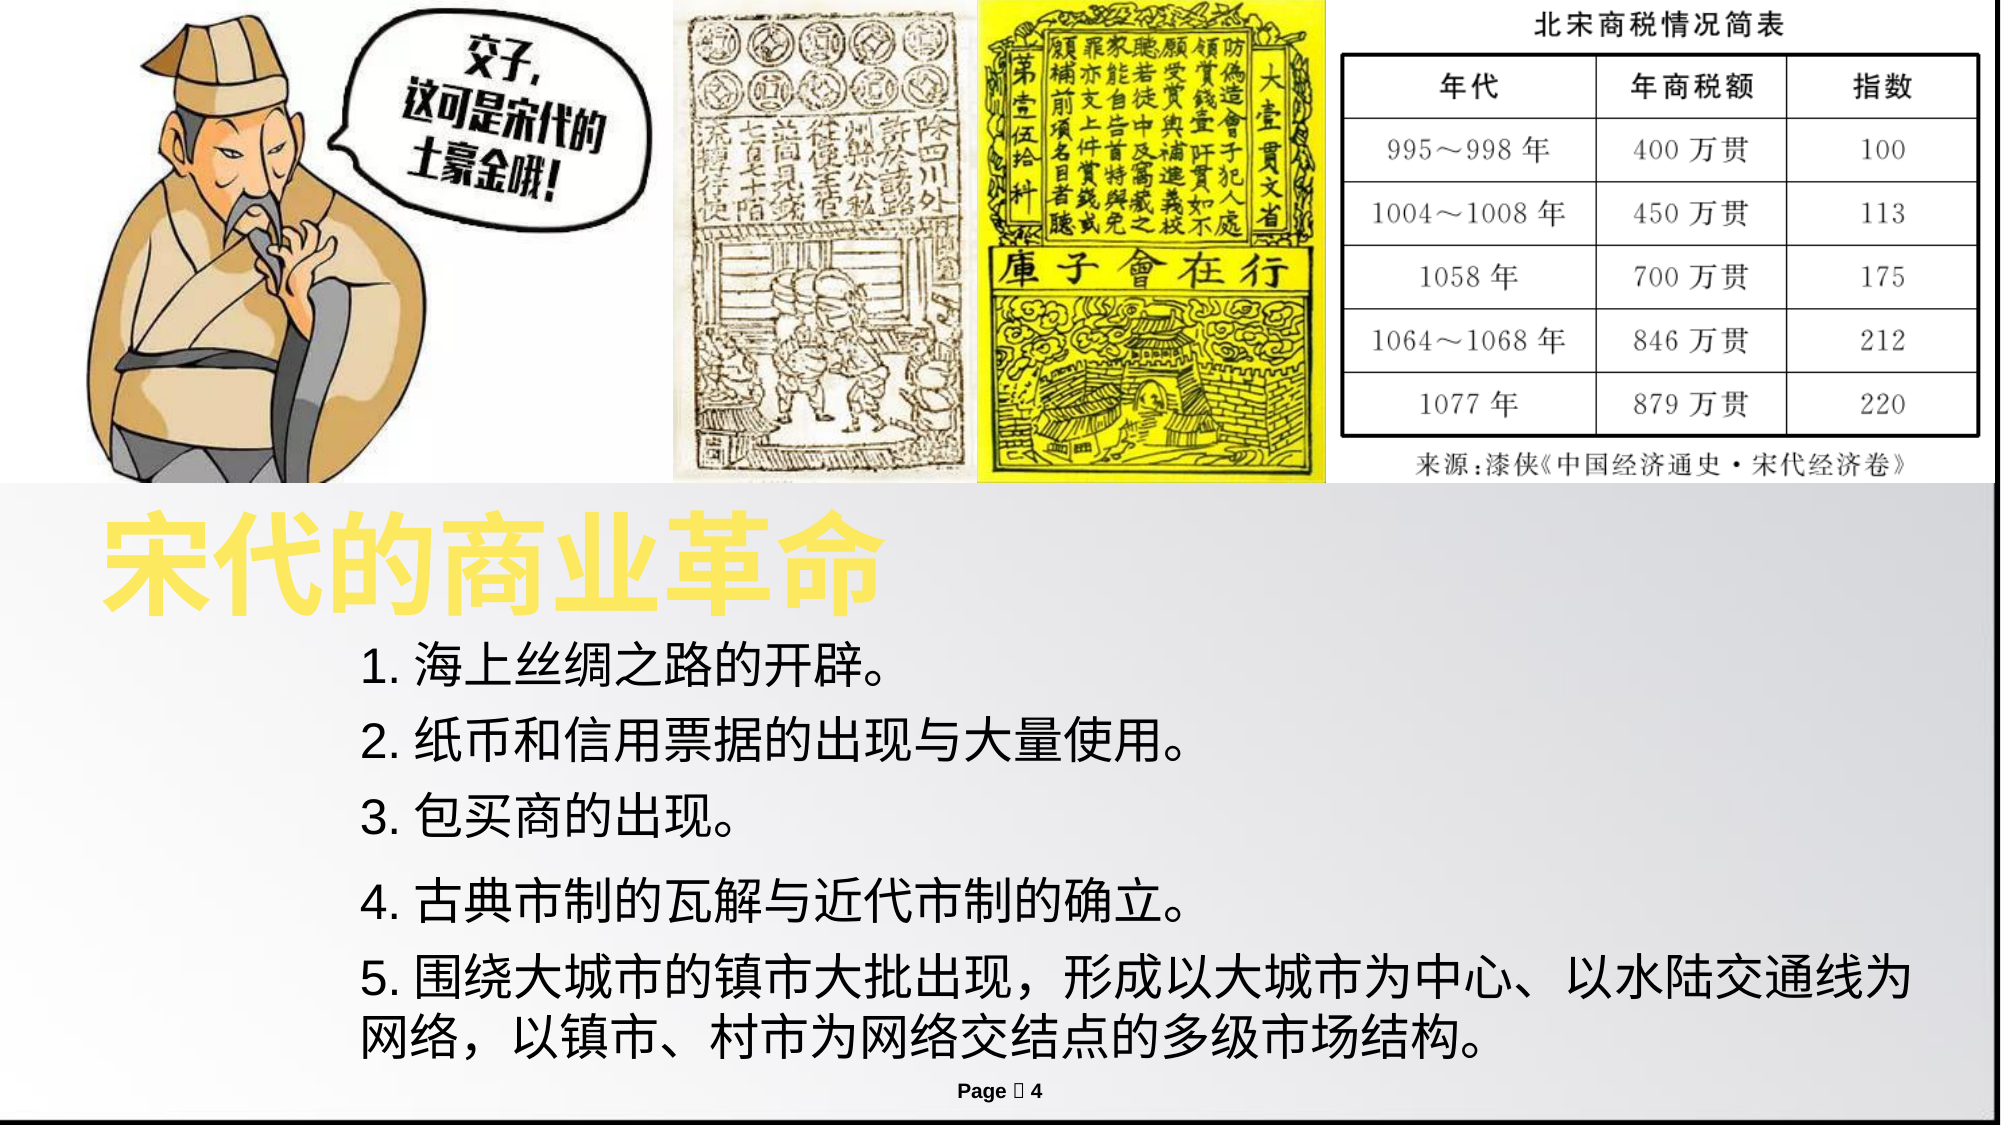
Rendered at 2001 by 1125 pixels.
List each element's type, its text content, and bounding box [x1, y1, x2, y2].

text_box 4.古典市制的瓦解与近代市制的确立。 [345, 862, 1476, 937]
text_box 宋代的商业革命 [85, 486, 903, 637]
picture [0, 0, 2001, 1125]
text_box 2.纸币和信用票据的出现与大量使用。 [345, 701, 1700, 776]
text_box 1.海上丝绸之路的开辟。 [345, 625, 1109, 701]
text_box 3.包买商的出现。 [345, 776, 762, 852]
text_box 5.围绕大城市的镇市大批出现，形成以大城市为中心、以水陆交通线为网络，以镇市、村市为网络交结点的多级市场结构。 [345, 937, 1941, 1073]
